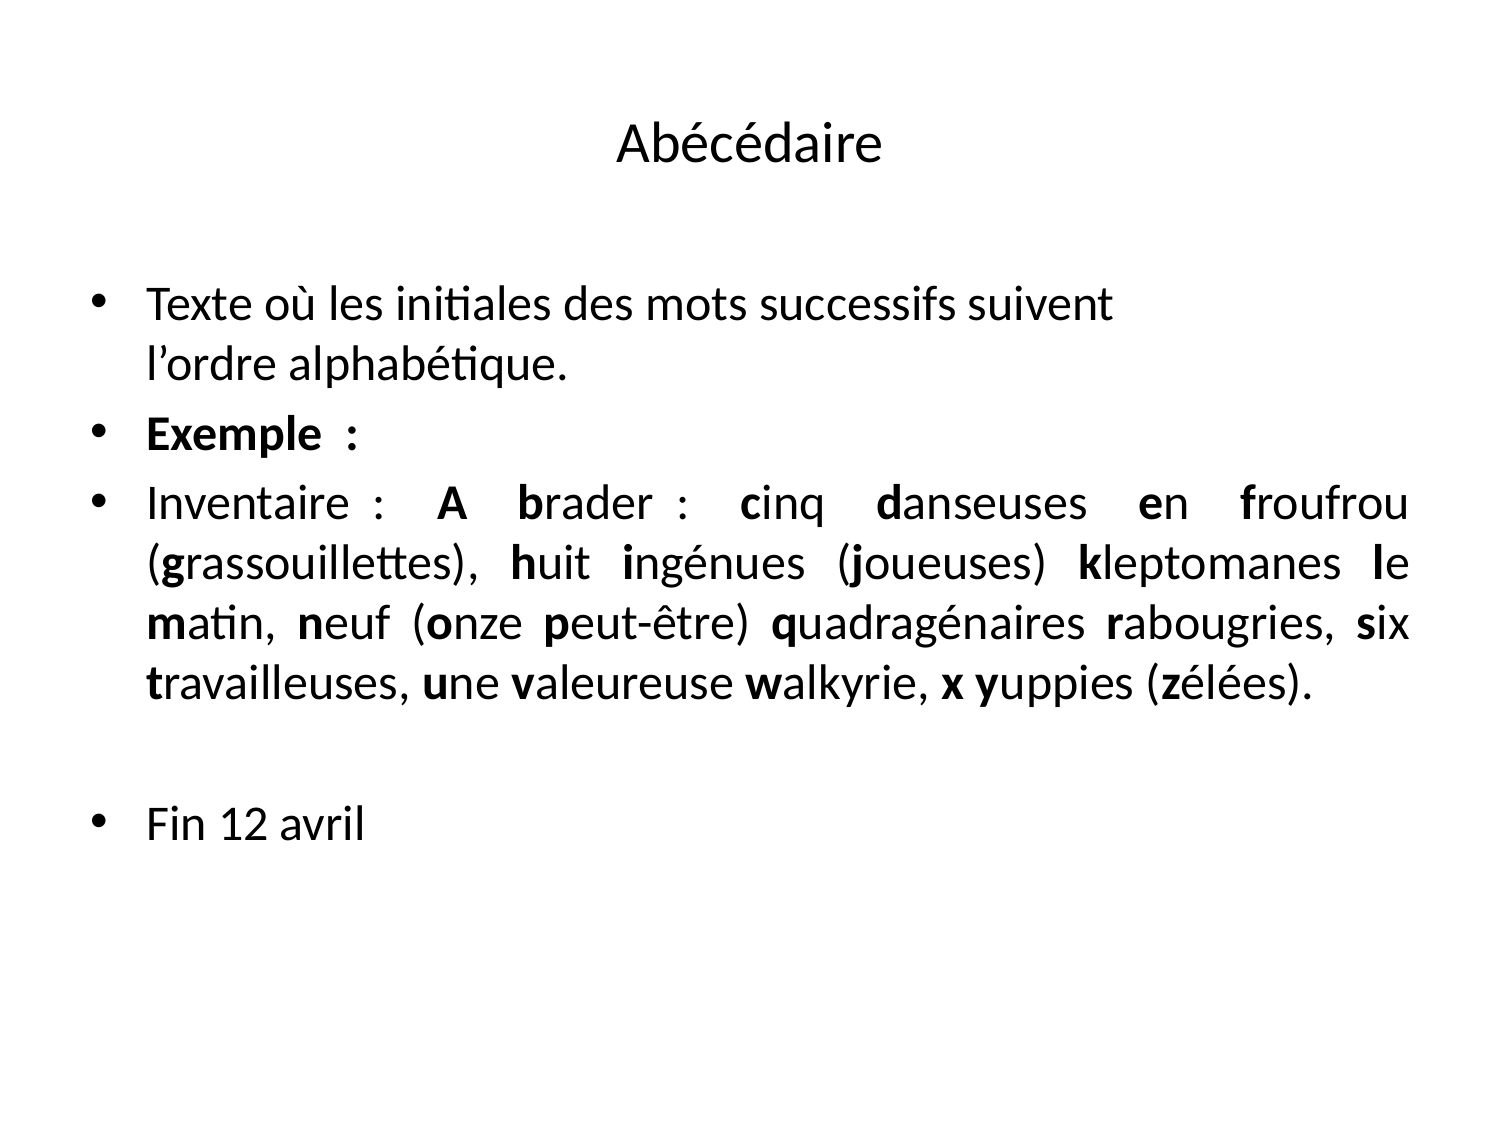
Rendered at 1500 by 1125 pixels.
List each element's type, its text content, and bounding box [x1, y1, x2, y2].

list Texte où les initiales des mots successifs suivent l’ordre alphabétique. Exemple : Inventaire : A brader : cinq danseuses en froufrou (grassouillettes), huit ingénues (joueuses) kleptomanes le matin, neuf (onze peut-être) quadragénaires rabougries, six travailleuses, une valeureuse walkyrie, x yuppies (zélées). Fin 12 avril [75, 262, 1425, 1005]
title Abécédaire [75, 45, 1425, 233]
